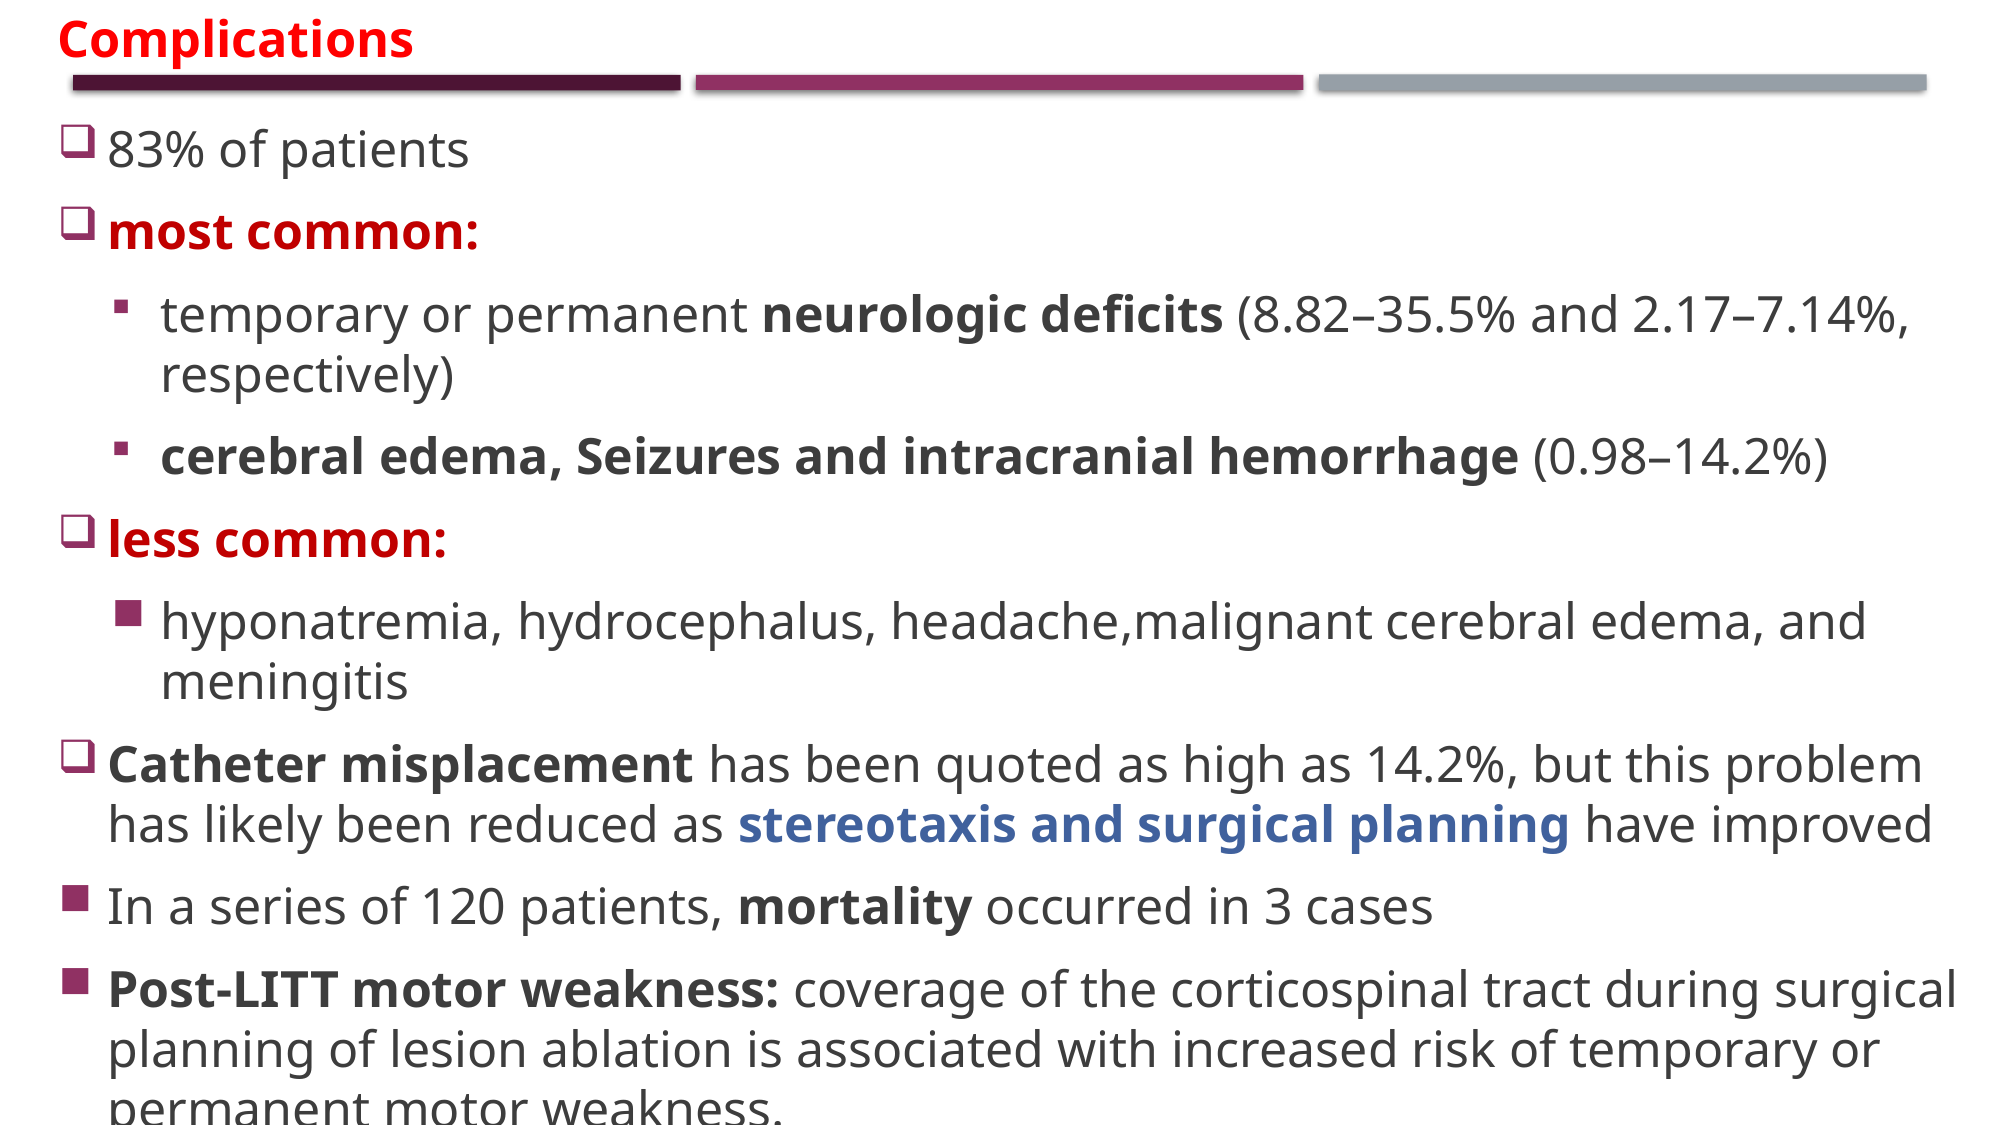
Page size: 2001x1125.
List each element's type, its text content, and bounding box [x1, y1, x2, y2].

title Complications [42, 0, 1619, 76]
list 83% of patients most common: temporary or permanent neurologic deficits (8.82–35.5% and 2.17–7.14%, respectively) cerebral edema, Seizures and intracranial hemorrhage (0.98–14.2%) less common: hyponatremia, hydrocephalus, headache,malignant cerebral edema, and meningitis Catheter misplacement has been quoted as high as 14.2%, but this problem has likely been reduced as stereotaxis and surgical planning have improved In a series of 120 patients, mortality occurred in 3 cases Post-LITT motor weakness: coverage of the corticospinal tract during surgical planning of lesion ablation is associated with increased risk of temporary or permanent motor weakness. [42, 251, 1988, 1003]
